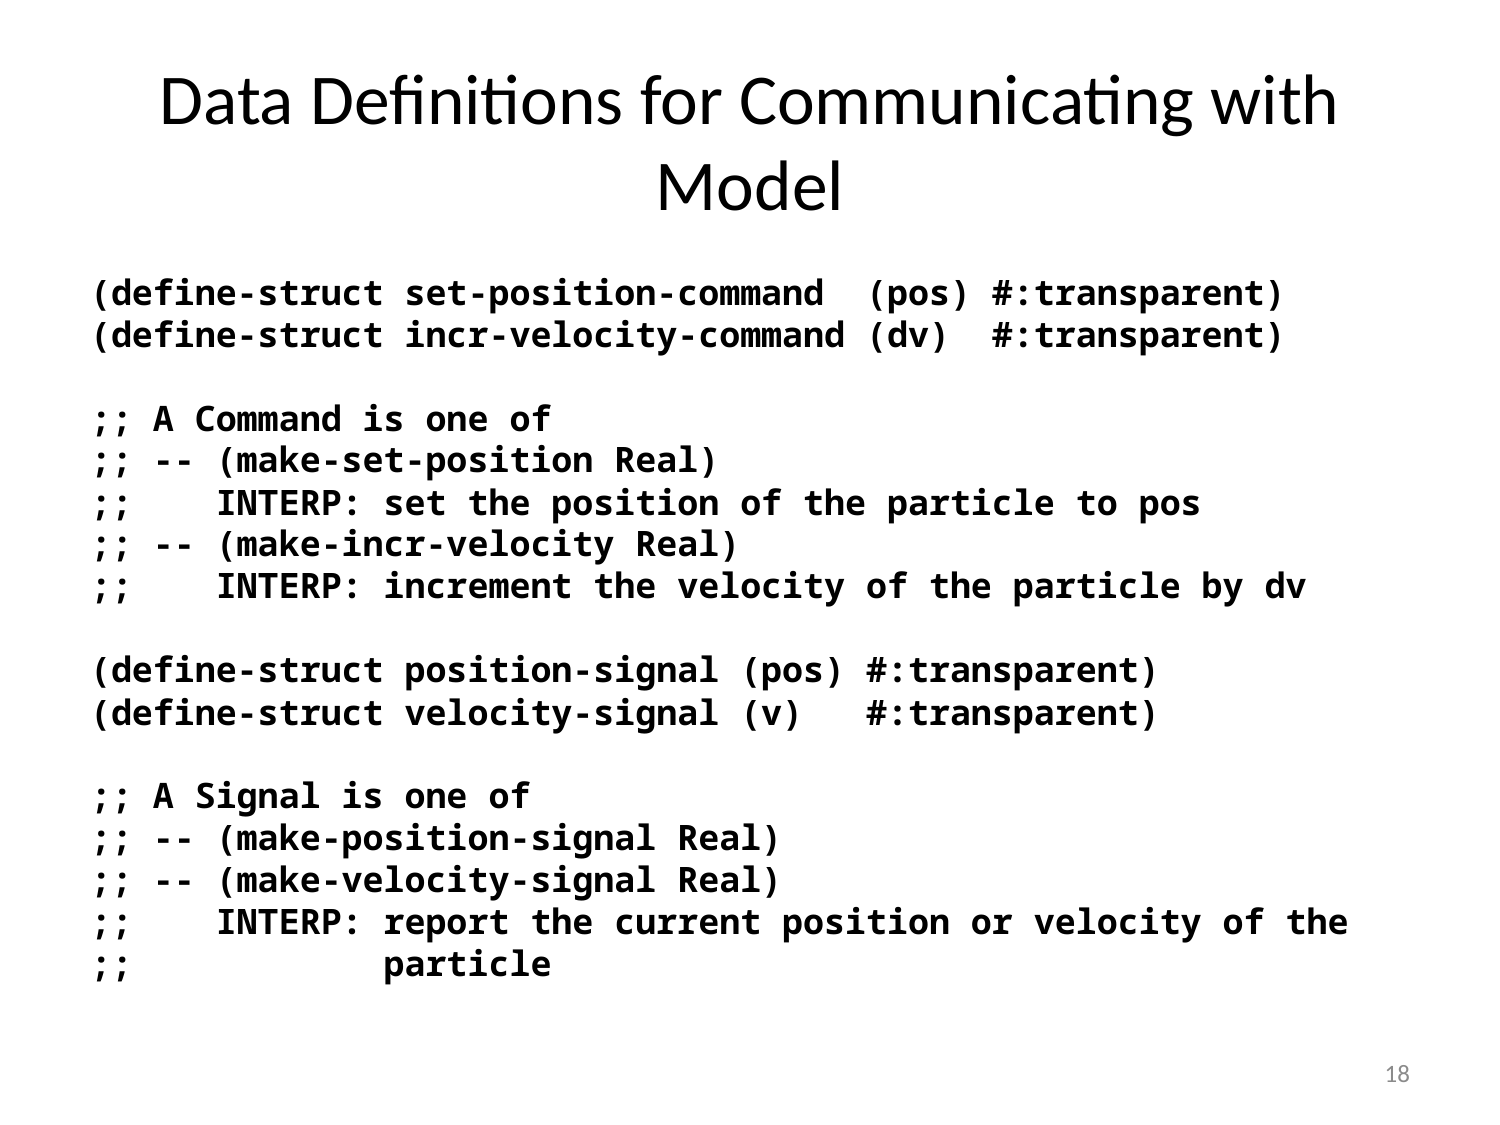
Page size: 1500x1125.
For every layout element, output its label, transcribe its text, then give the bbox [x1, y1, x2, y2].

title Data Definitions for Communicating with Model [75, 45, 1425, 233]
list (define-struct set-position-command (pos) #:transparent) (define-struct incr-velocity-command (dv) #:transparent) ;; A Command is one of ;; -- (make-set-position Real) ;; INTERP: set the position of the particle to pos ;; -- (make-incr-velocity Real) ;; INTERP: increment the velocity of the particle by dv (define-struct position-signal (pos) #:transparent) (define-struct velocity-signal (v) #:transparent) ;; A Signal is one of ;; -- (make-position-signal Real) ;; -- (make-velocity-signal Real) ;; INTERP: report the current position or velocity of the ;; particle [75, 262, 1500, 1005]
slide_number 18 [1074, 1042, 1425, 1103]
